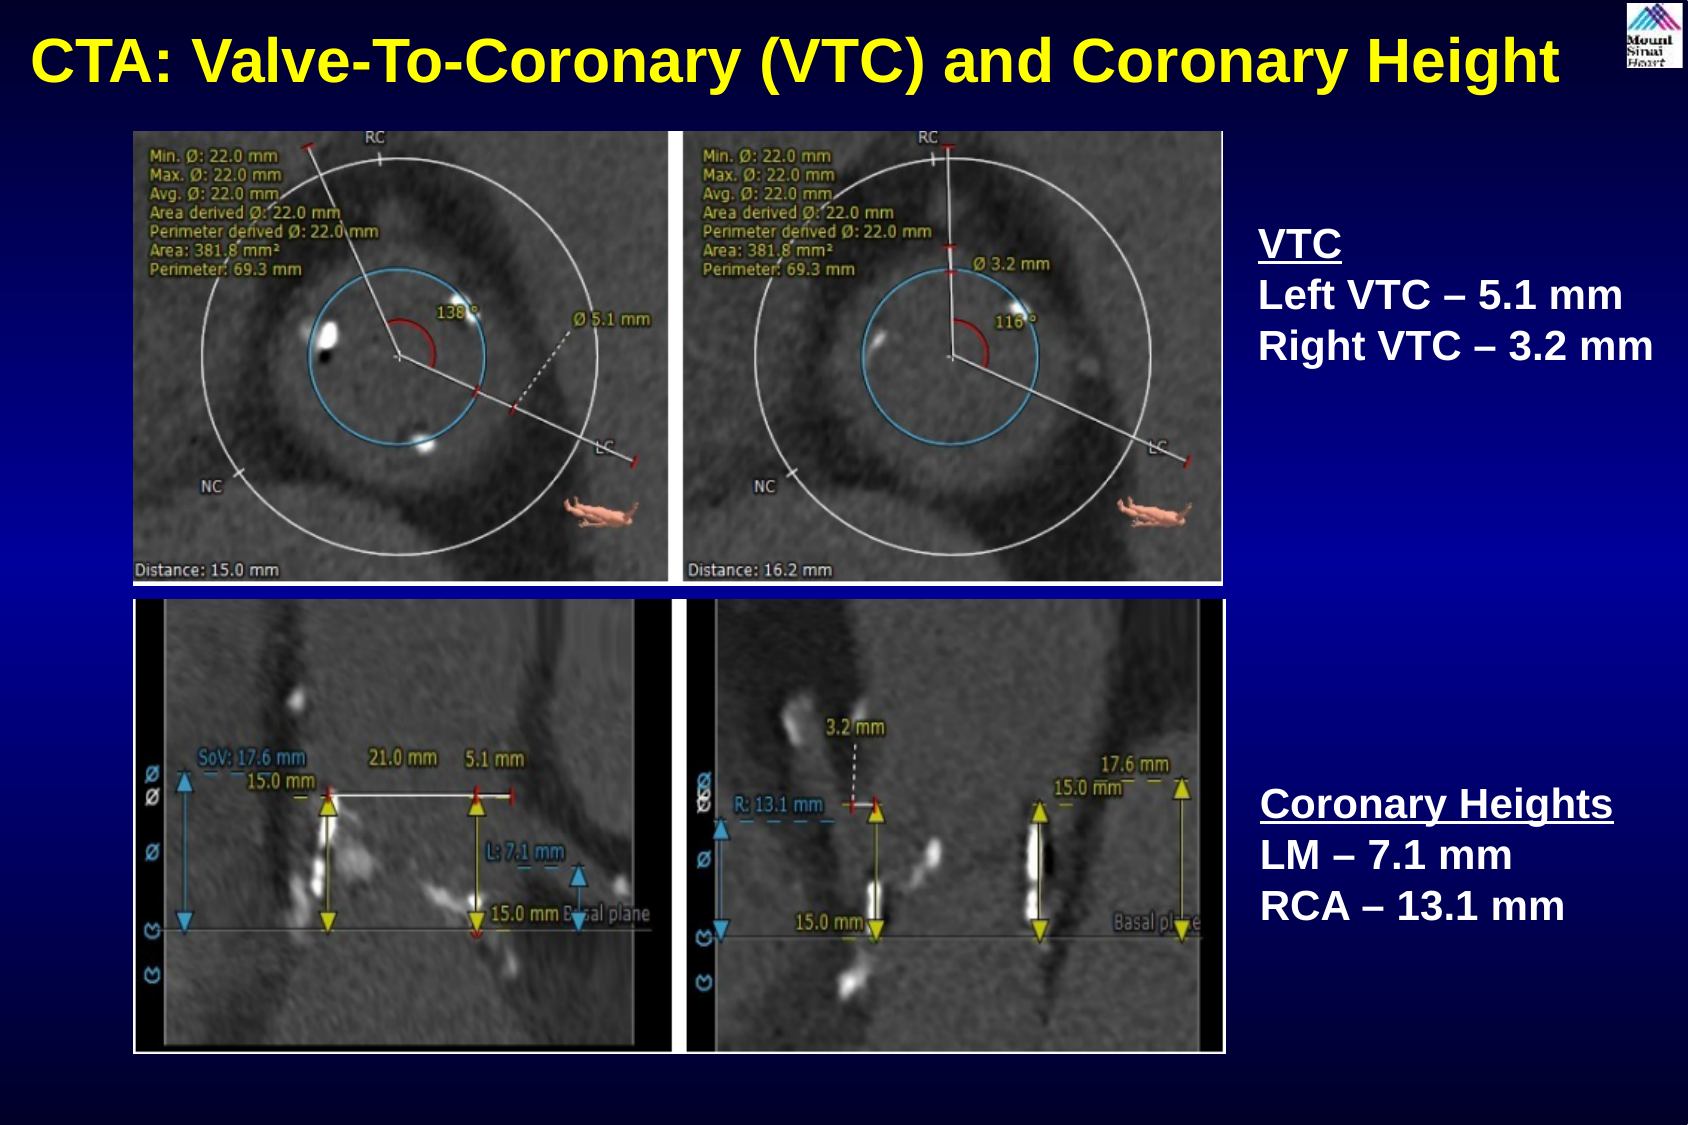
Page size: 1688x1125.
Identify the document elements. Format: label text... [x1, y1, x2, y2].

text_box VTC Left VTC – 5.1 mm Right VTC – 3.2 mm [1243, 209, 1672, 376]
text_box Coronary Heights LM – 7.1 mm RCA – 13.1 mm [1245, 769, 1629, 936]
picture [133, 599, 1226, 1054]
text_box CTA: Valve-To-Coronary (VTC) and Coronary Height [15, 12, 1578, 102]
picture [133, 131, 1223, 586]
picture [1626, 3, 1683, 68]
